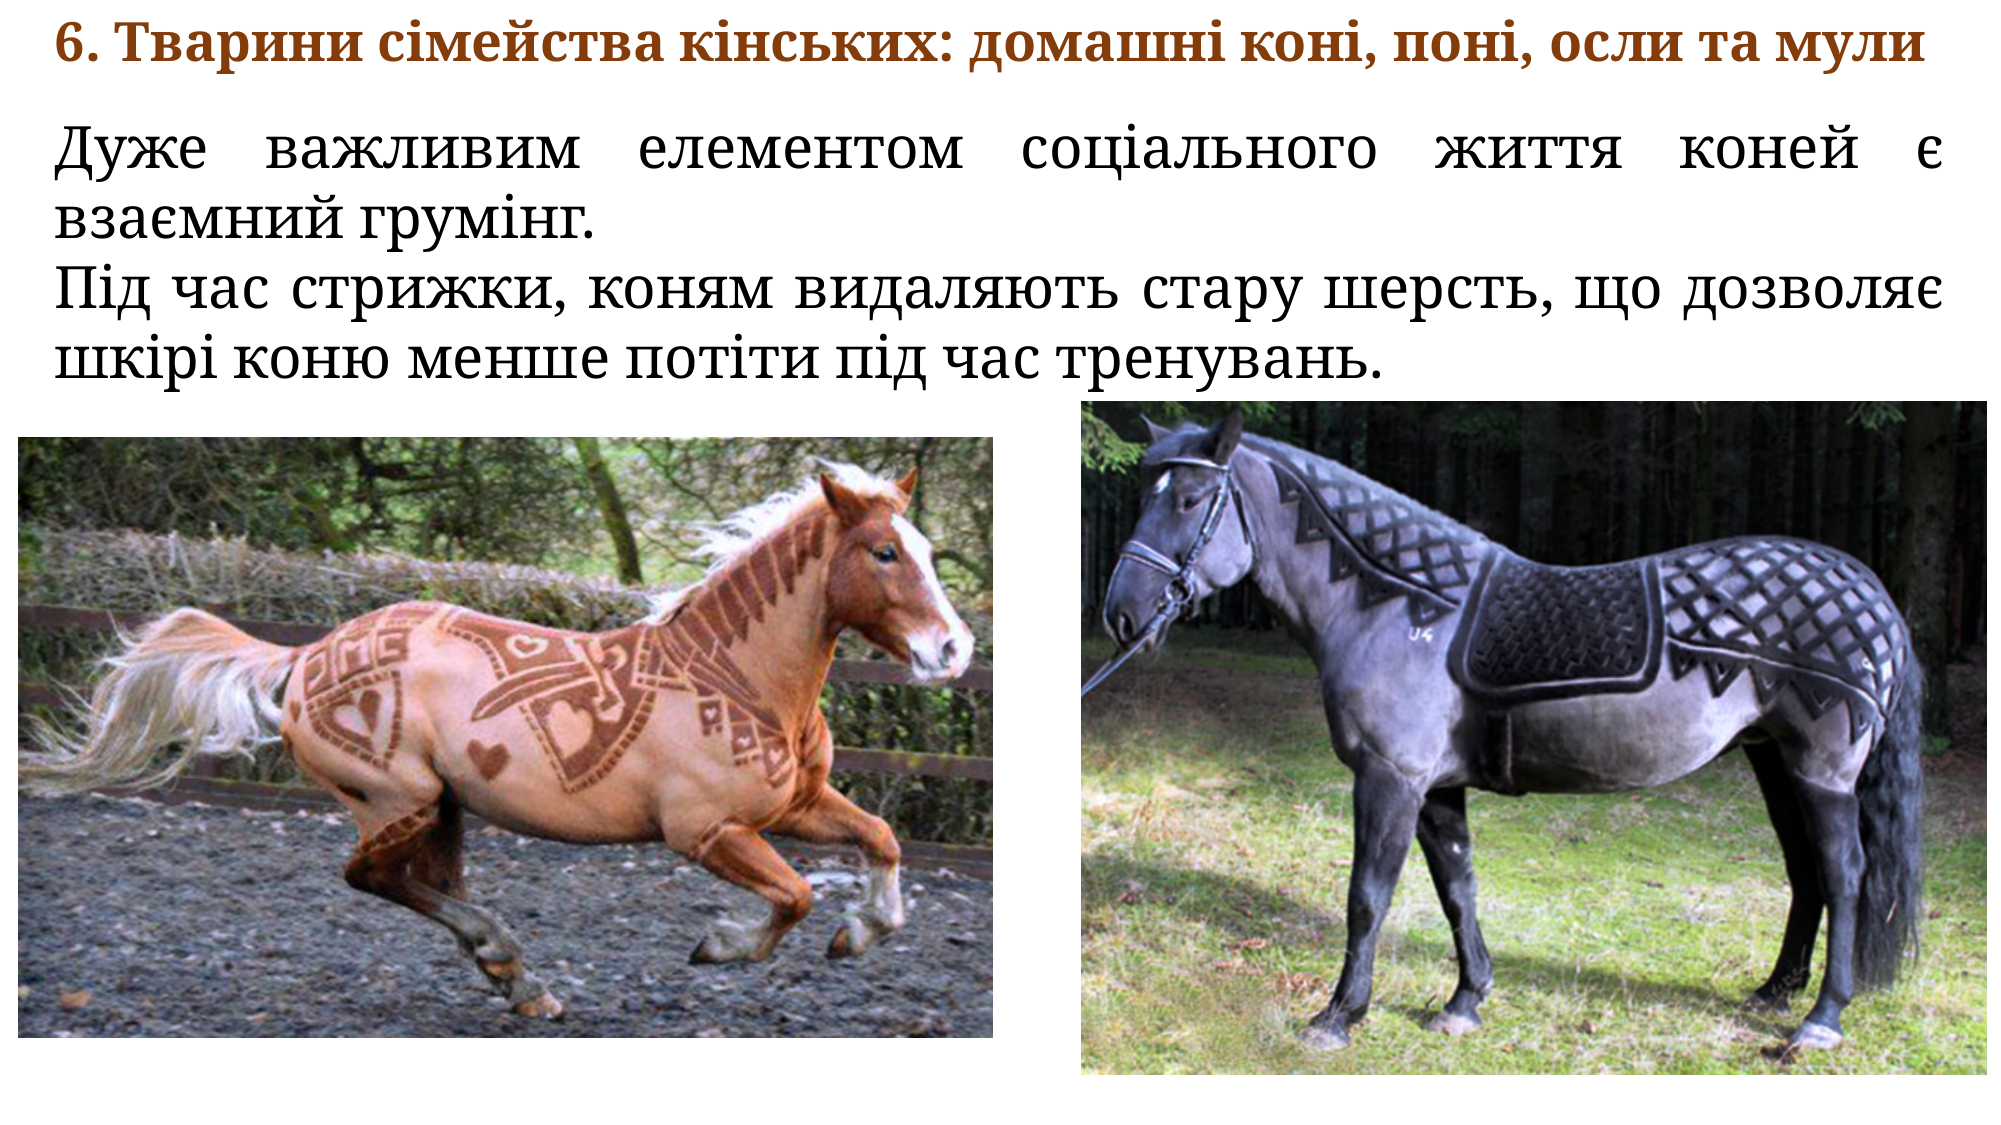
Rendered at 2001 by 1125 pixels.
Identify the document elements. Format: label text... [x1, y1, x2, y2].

picture [1081, 401, 1988, 1075]
text_box 6. Тварини сімейства кінських: домашні коні, поні, осли та мули [39, 0, 2000, 80]
picture [18, 437, 993, 1038]
text_box Дуже важливим елементом соціального життя коней є взаємний грумінг. Під час стрижки, коням видаляють стару шерсть, що дозволяє шкірі коню менше потіти під час тренувань. [39, 103, 1960, 398]
